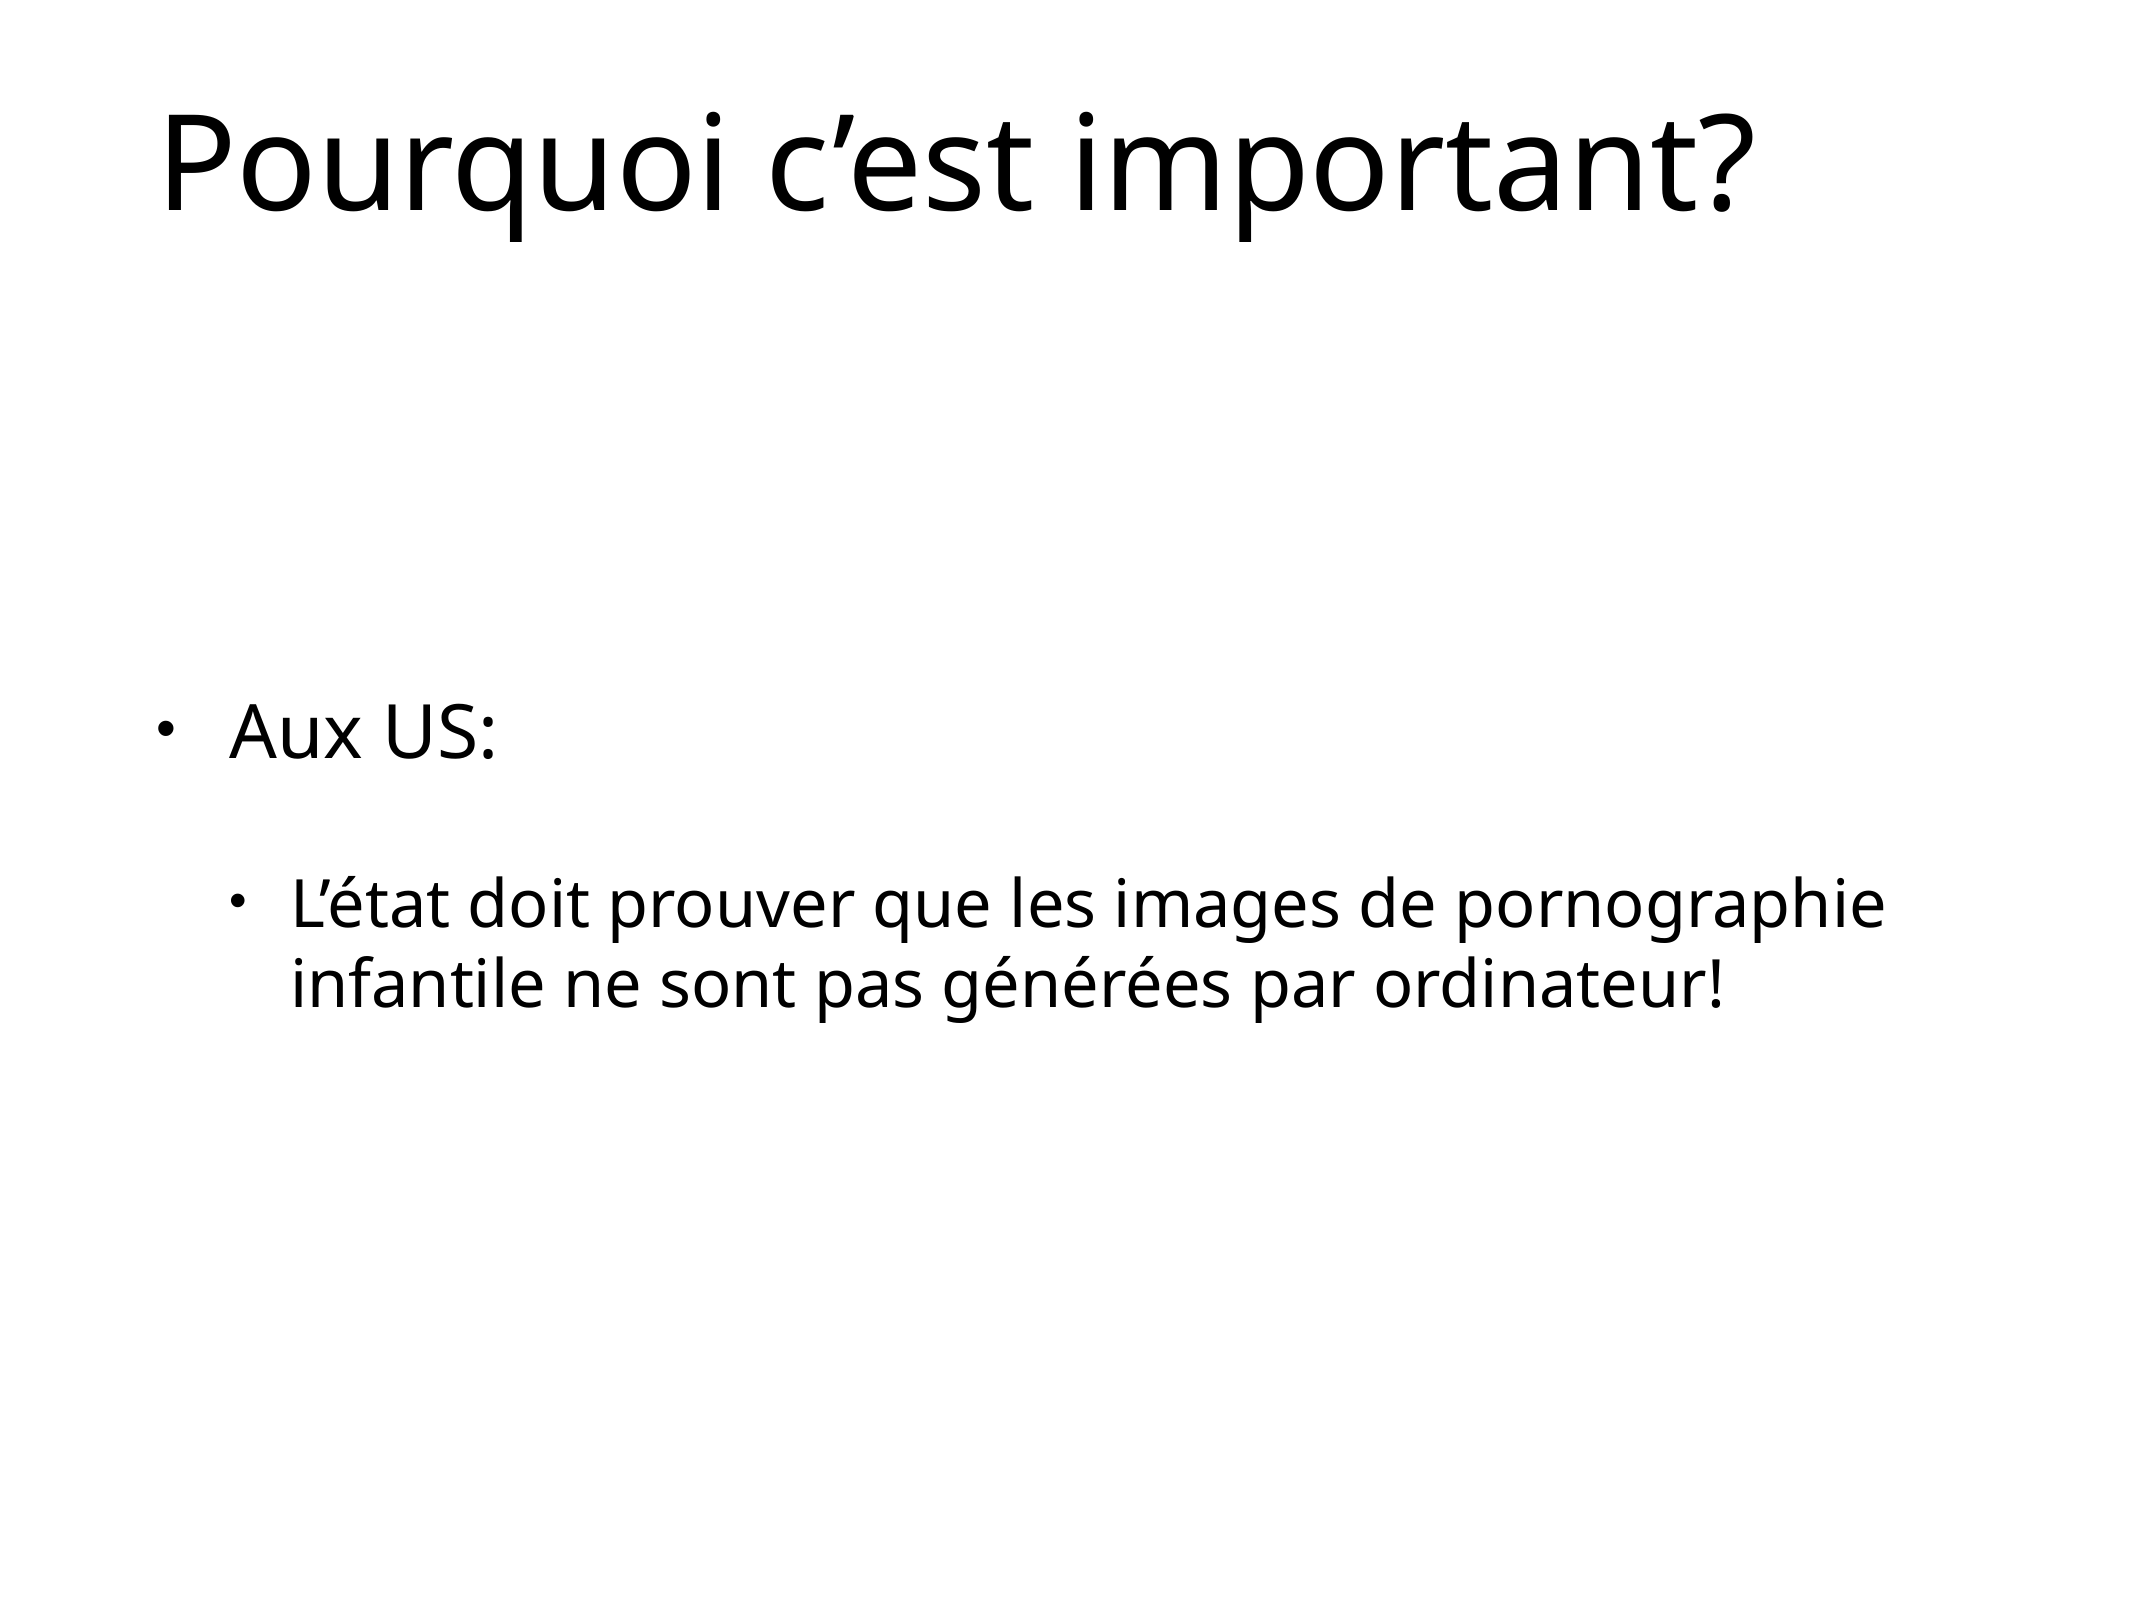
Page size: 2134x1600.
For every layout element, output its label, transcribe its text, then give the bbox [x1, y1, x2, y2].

list Aux US: L’état doit prouver que les images de pornographie infantile ne sont pas générées par ordinateur! [155, 264, 1978, 1439]
title Pourquoi c’est important? [155, 51, 1978, 263]
